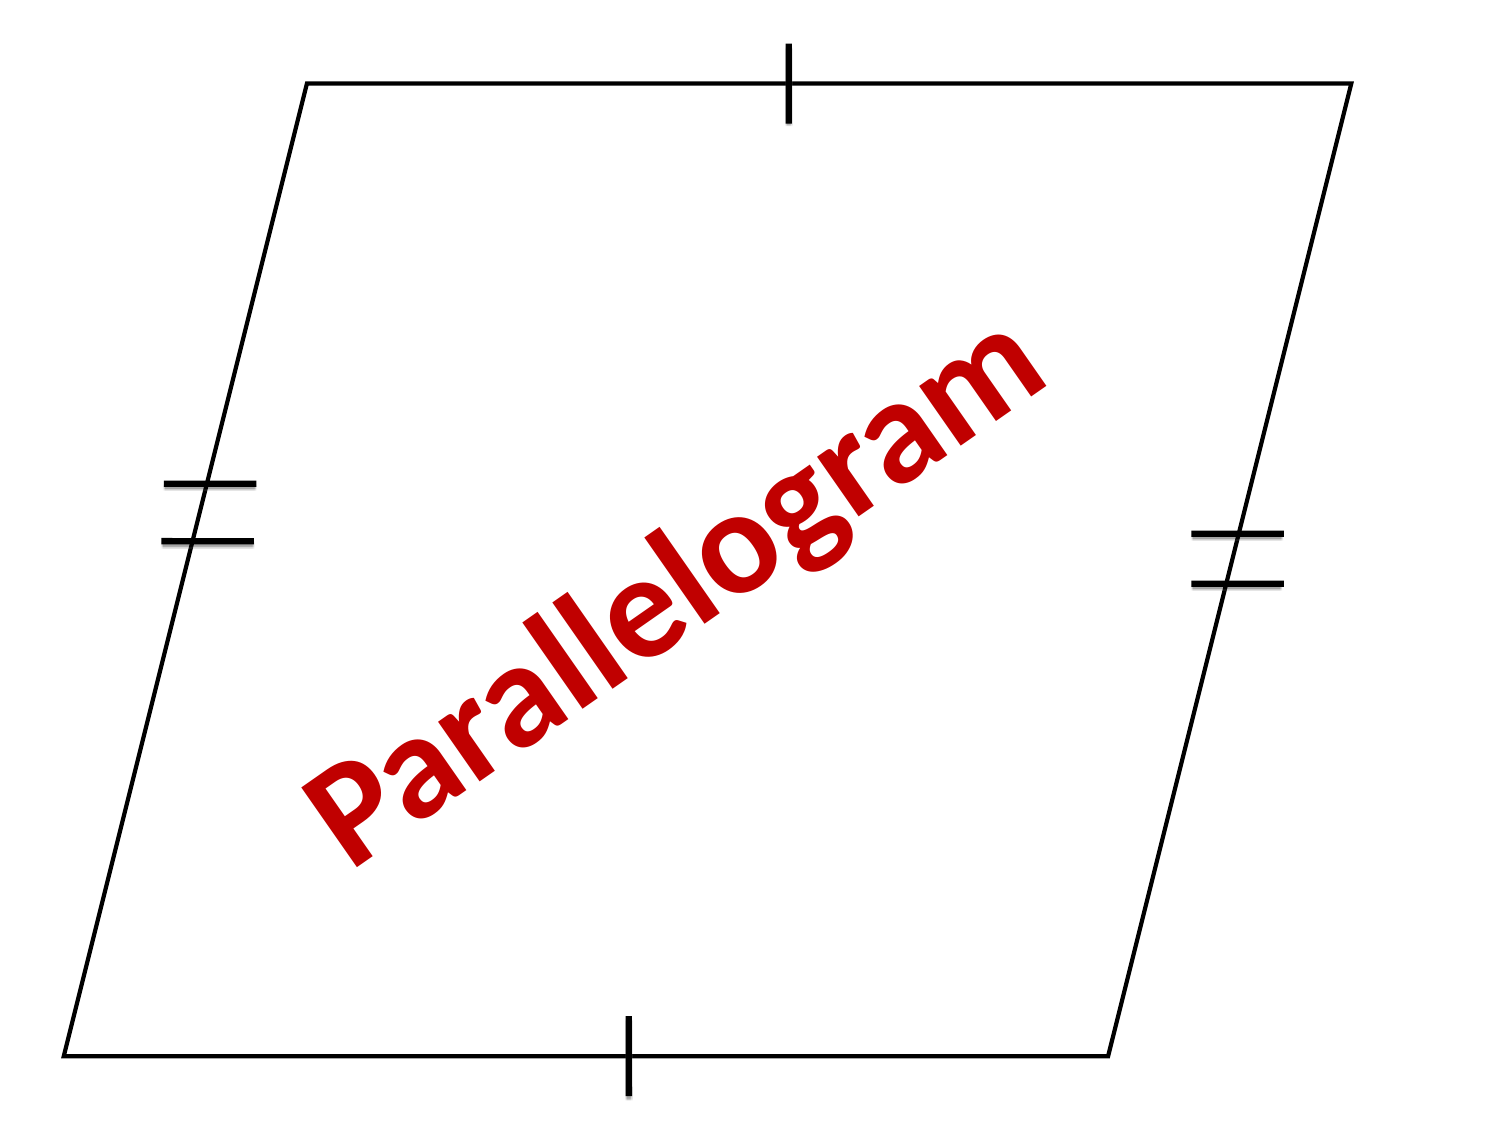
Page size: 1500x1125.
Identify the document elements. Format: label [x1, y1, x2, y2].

text_box [63, 43, 1352, 1097]
